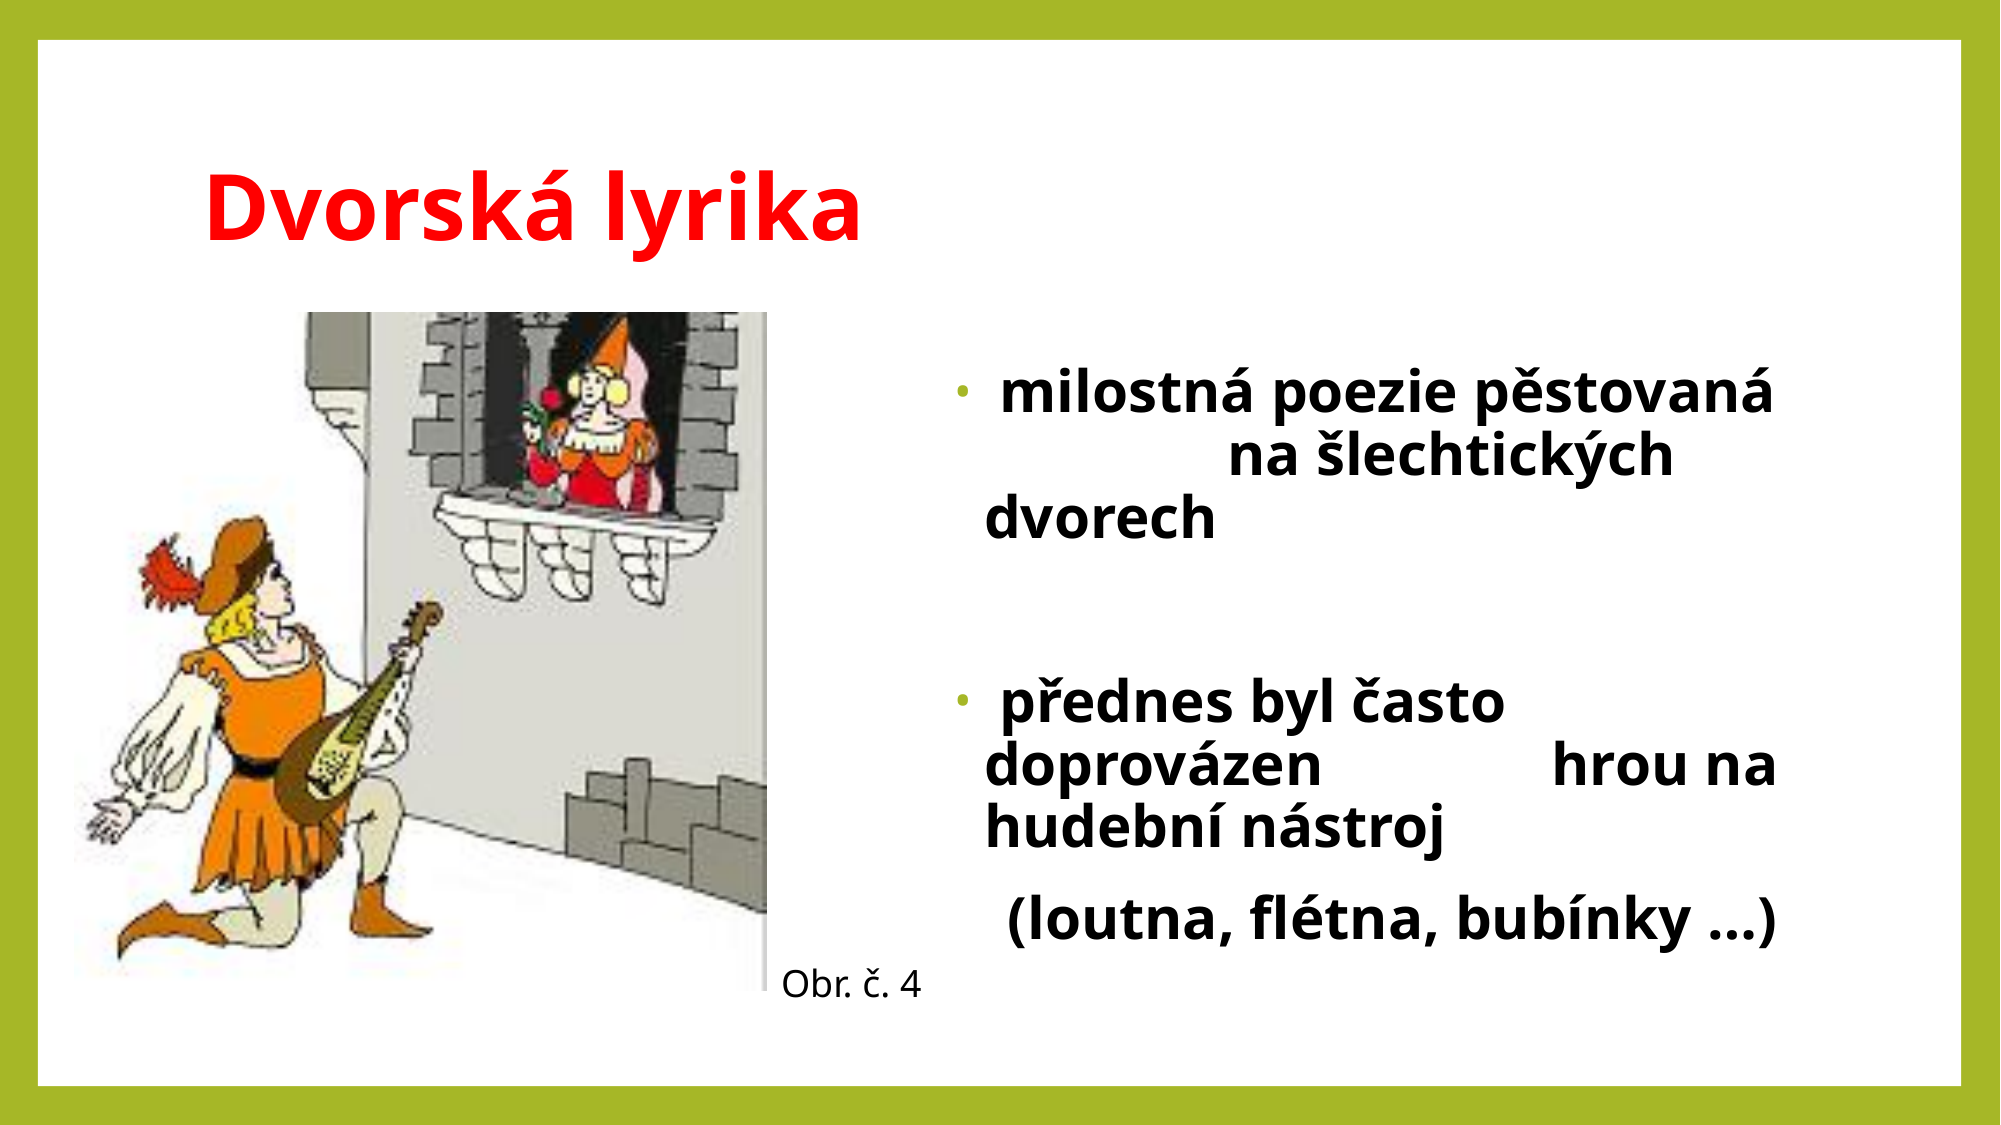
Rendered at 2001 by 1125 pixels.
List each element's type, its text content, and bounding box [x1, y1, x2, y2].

list milostná poezie pěstovaná na šlechtických dvorech přednes byl často doprovázen hrou na hudební nástroj (loutna, flétna, bubínky …) [931, 255, 1863, 1014]
picture [73, 312, 767, 992]
title Dvorská lyrika [187, 99, 1808, 323]
text_box Obr. č. 4 [766, 952, 1011, 1013]
